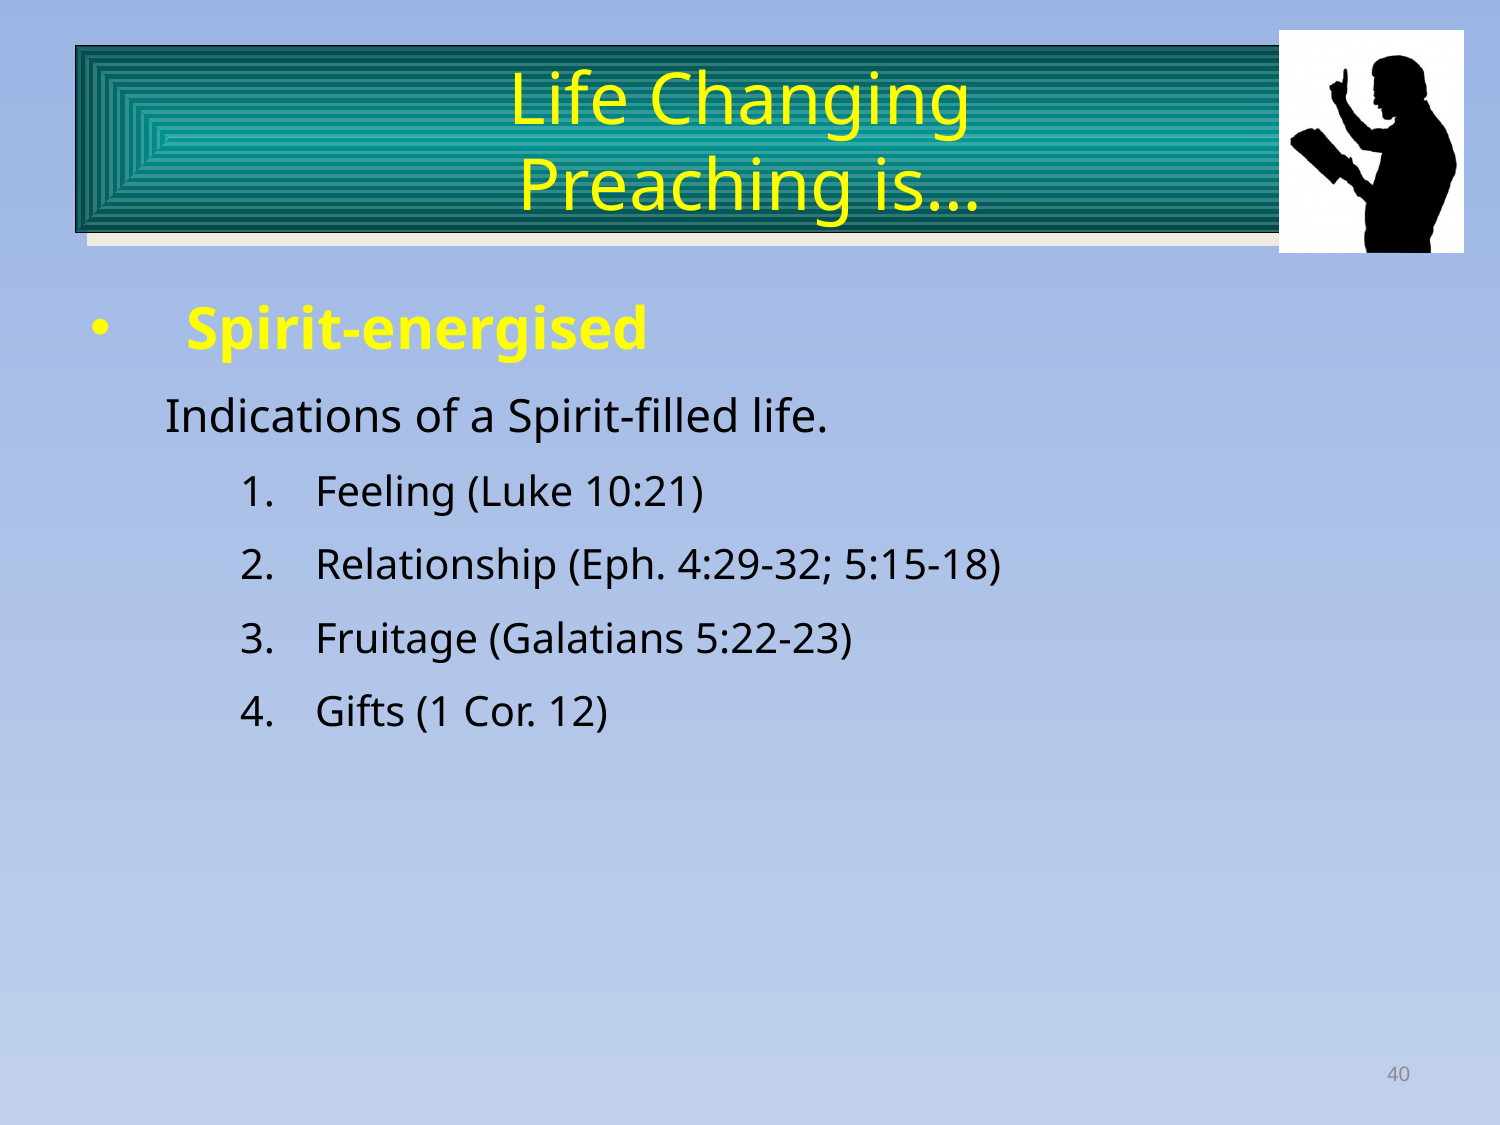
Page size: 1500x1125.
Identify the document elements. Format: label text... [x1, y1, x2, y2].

picture [1279, 30, 1464, 253]
slide_number 40 [1074, 1042, 1425, 1103]
title Life Changing Preaching is… [75, 45, 1274, 233]
list Spirit-energised Indications of a Spirit-filled life. Feeling (Luke 10:21) Relationship (Eph. 4:29-32; 5:15-18) Fruitage (Galatians 5:22-23) Gifts (1 Cor. 12) [75, 262, 1425, 1005]
